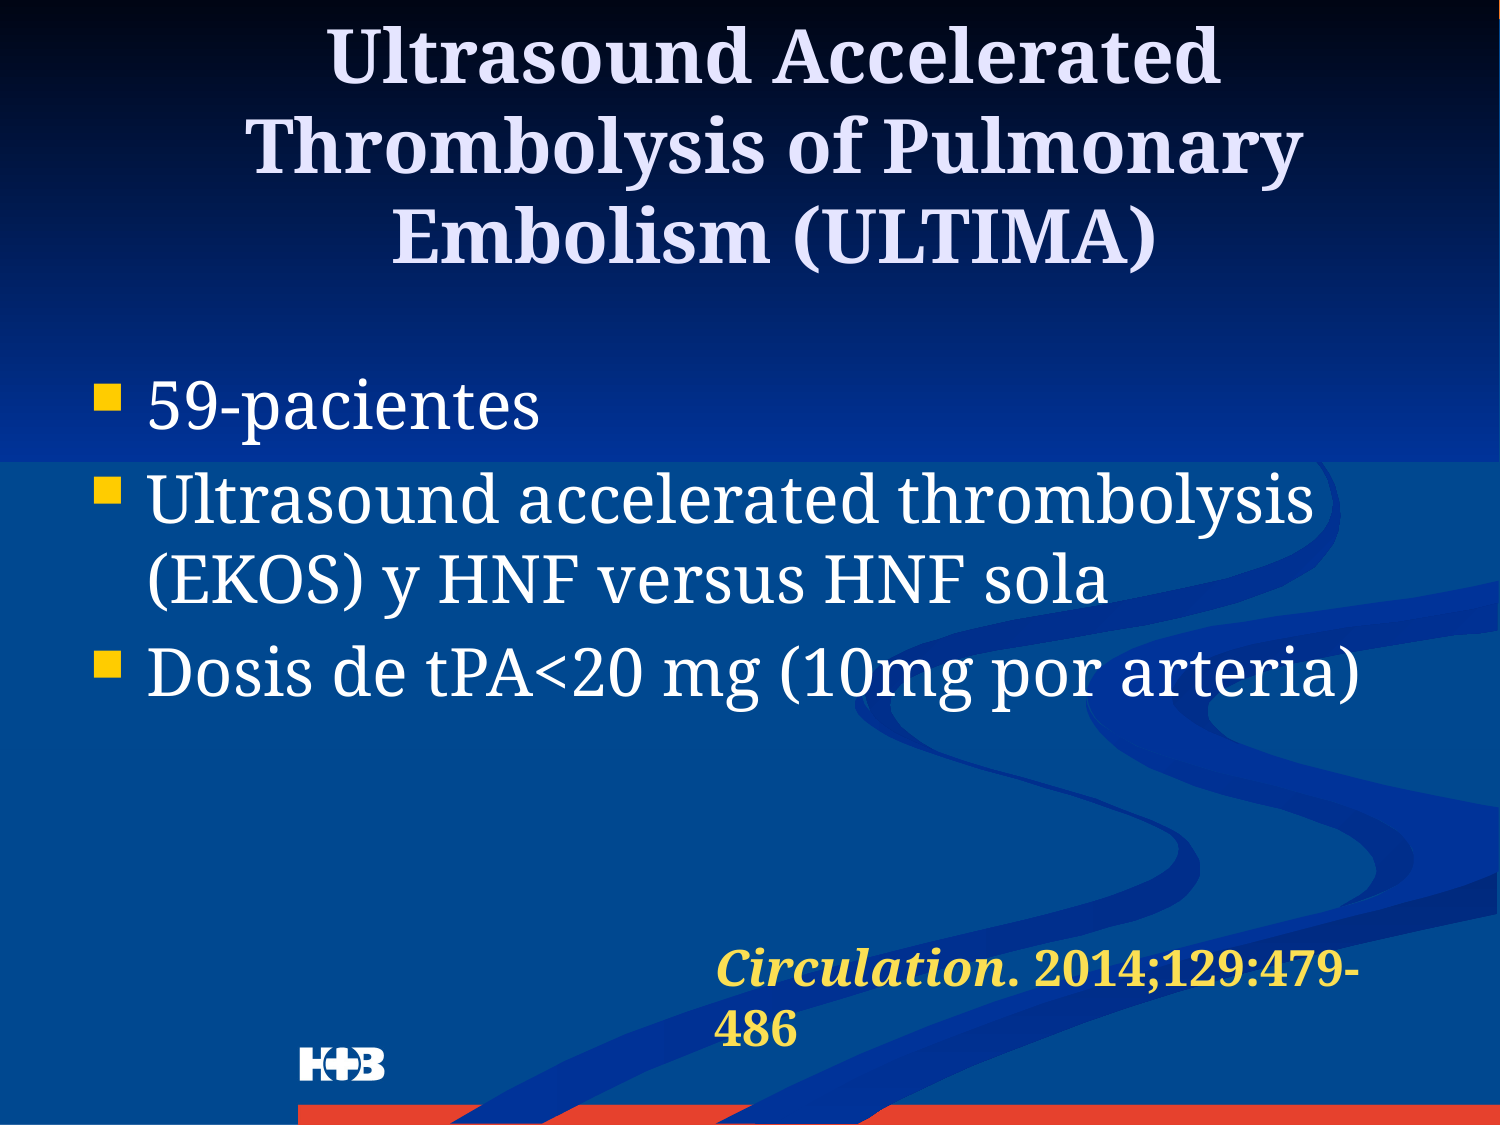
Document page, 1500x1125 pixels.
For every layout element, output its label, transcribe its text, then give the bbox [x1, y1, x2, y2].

text_box Circulation. 2014;129:479-486 [699, 928, 1450, 1109]
list 59-pacientes Ultrasound accelerated thrombolysis (EKOS) y HNF versus HNF sola Dosis de tPA<20 mg (10mg por arteria) [75, 262, 1425, 1005]
picture [0, 0, 1500, 1125]
title Ultrasound Accelerated Thrombolysis of Pulmonary Embolism (ULTIMA) [99, 50, 1450, 238]
